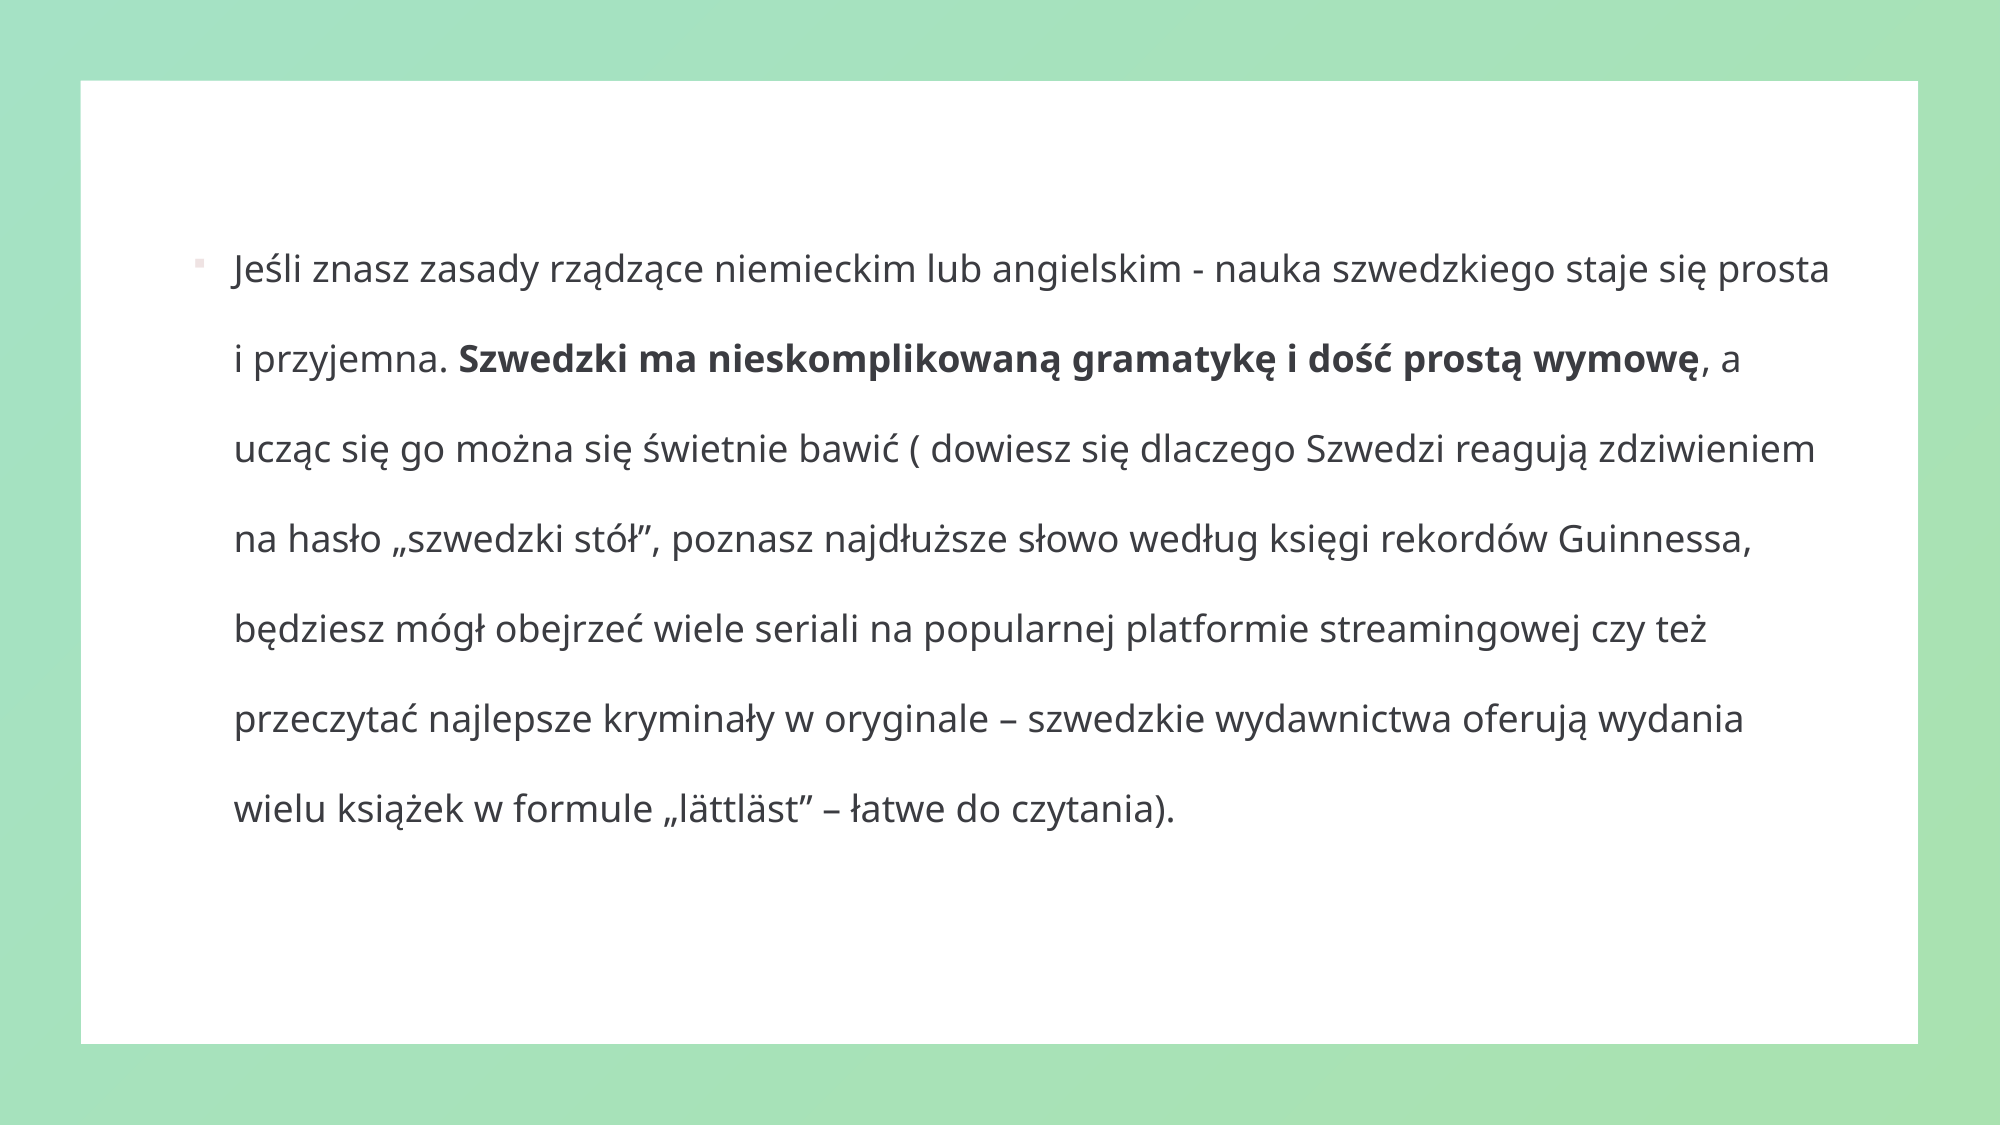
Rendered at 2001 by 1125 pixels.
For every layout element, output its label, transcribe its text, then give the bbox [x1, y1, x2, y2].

list Jeśli znasz zasady rządzące niemieckim lub angielskim - nauka szwedzkiego staje się prosta i przyjemna. Szwedzki ma nieskomplikowaną gramatykę i dość prostą wymowę, a ucząc się go można się świetnie bawić ( dowiesz się dlaczego Szwedzi reagują zdziwieniem na hasło „szwedzki stół”, poznasz najdłuższe słowo według księgi rekordów Guinnessa, będziesz mógł obejrzeć wiele seriali na popularnej platformie streamingowej czy też przeczytać najlepsze kryminały w oryginale – szwedzkie wydawnictwa oferują wydania wielu książek w formule „lättläst” – łatwe do czytania). [137, 186, 1863, 843]
